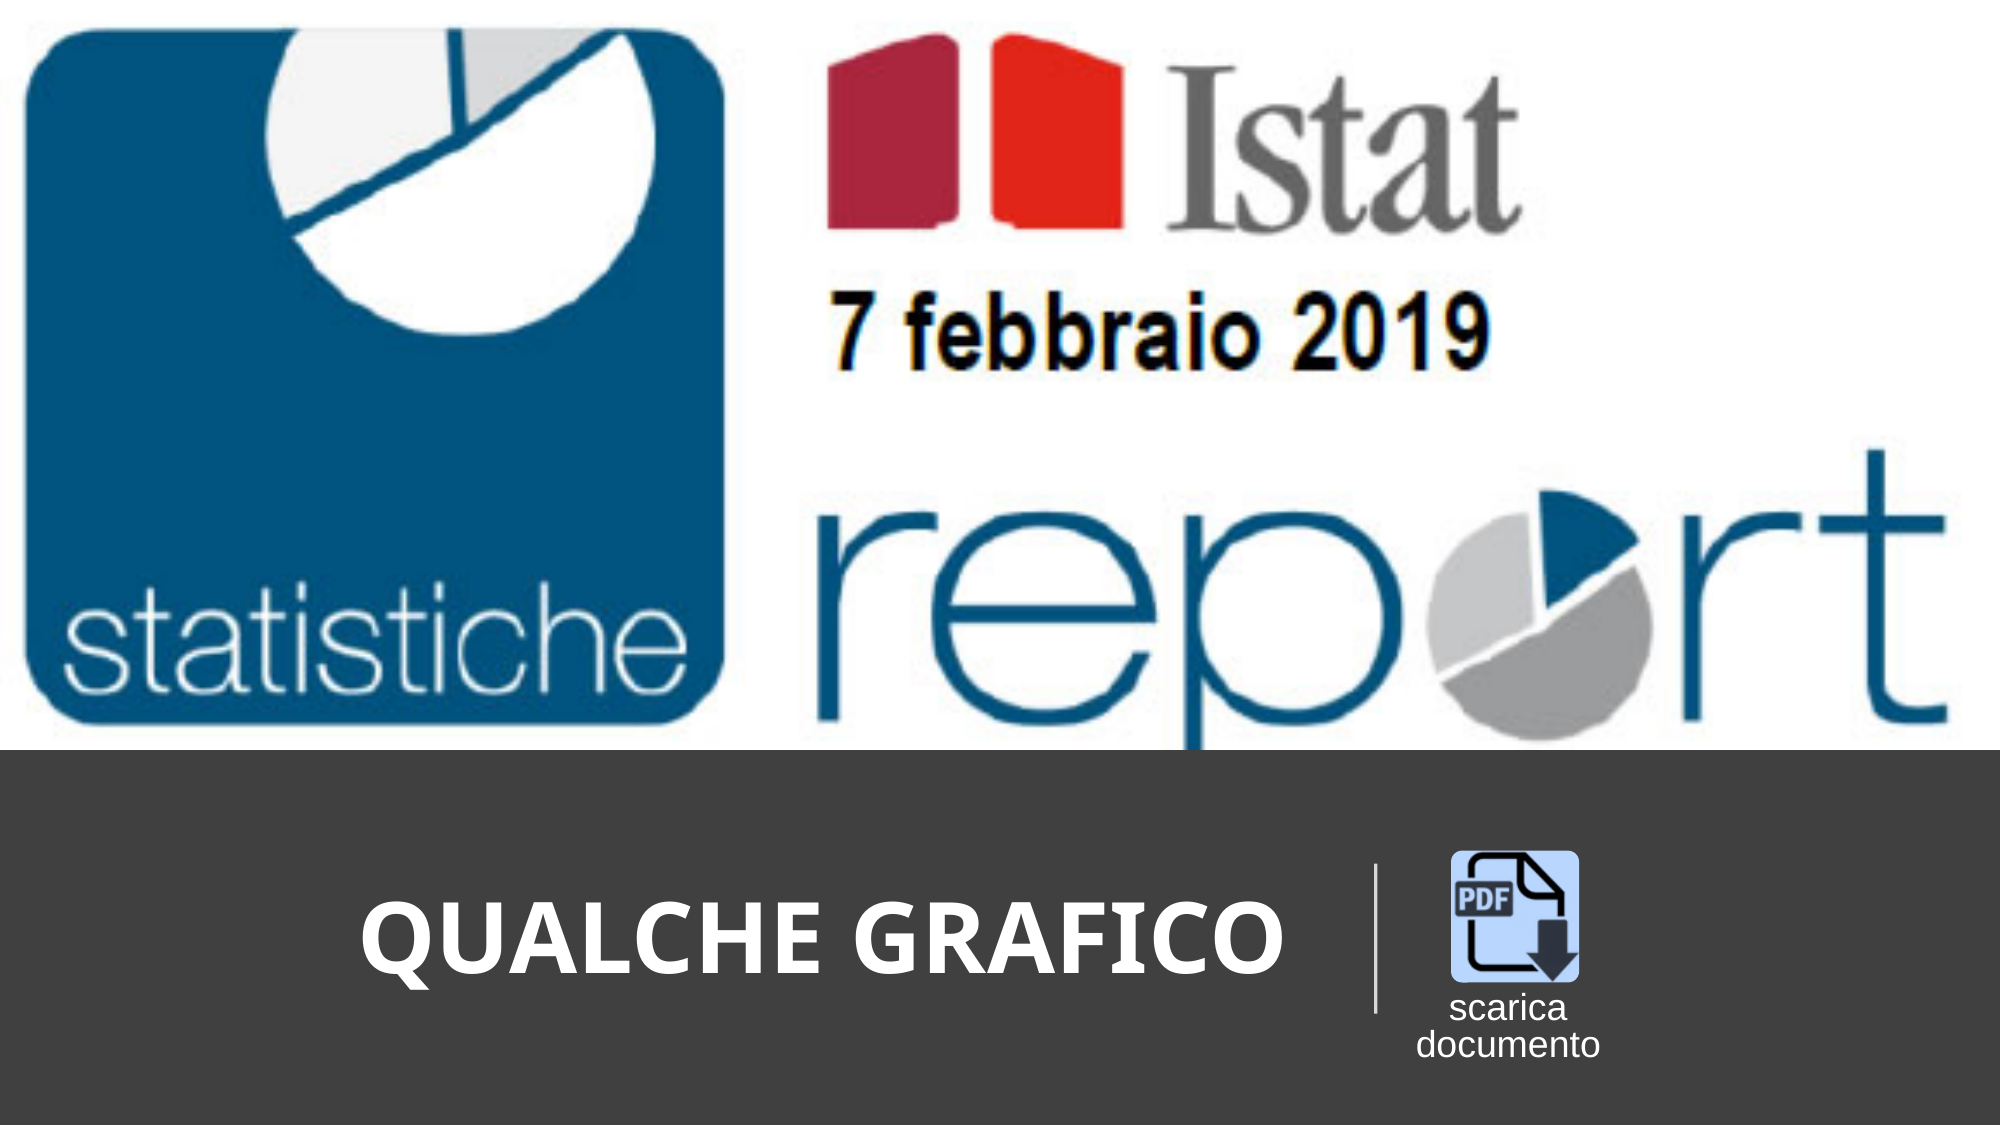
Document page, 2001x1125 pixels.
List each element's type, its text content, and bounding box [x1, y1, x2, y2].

text_box QUALCHE GRAFICO [342, 833, 1350, 1042]
picture [1451, 850, 1580, 983]
text_box [0, 750, 2000, 1125]
text_box scarica documento [1400, 982, 1616, 1073]
picture [0, 0, 2000, 750]
